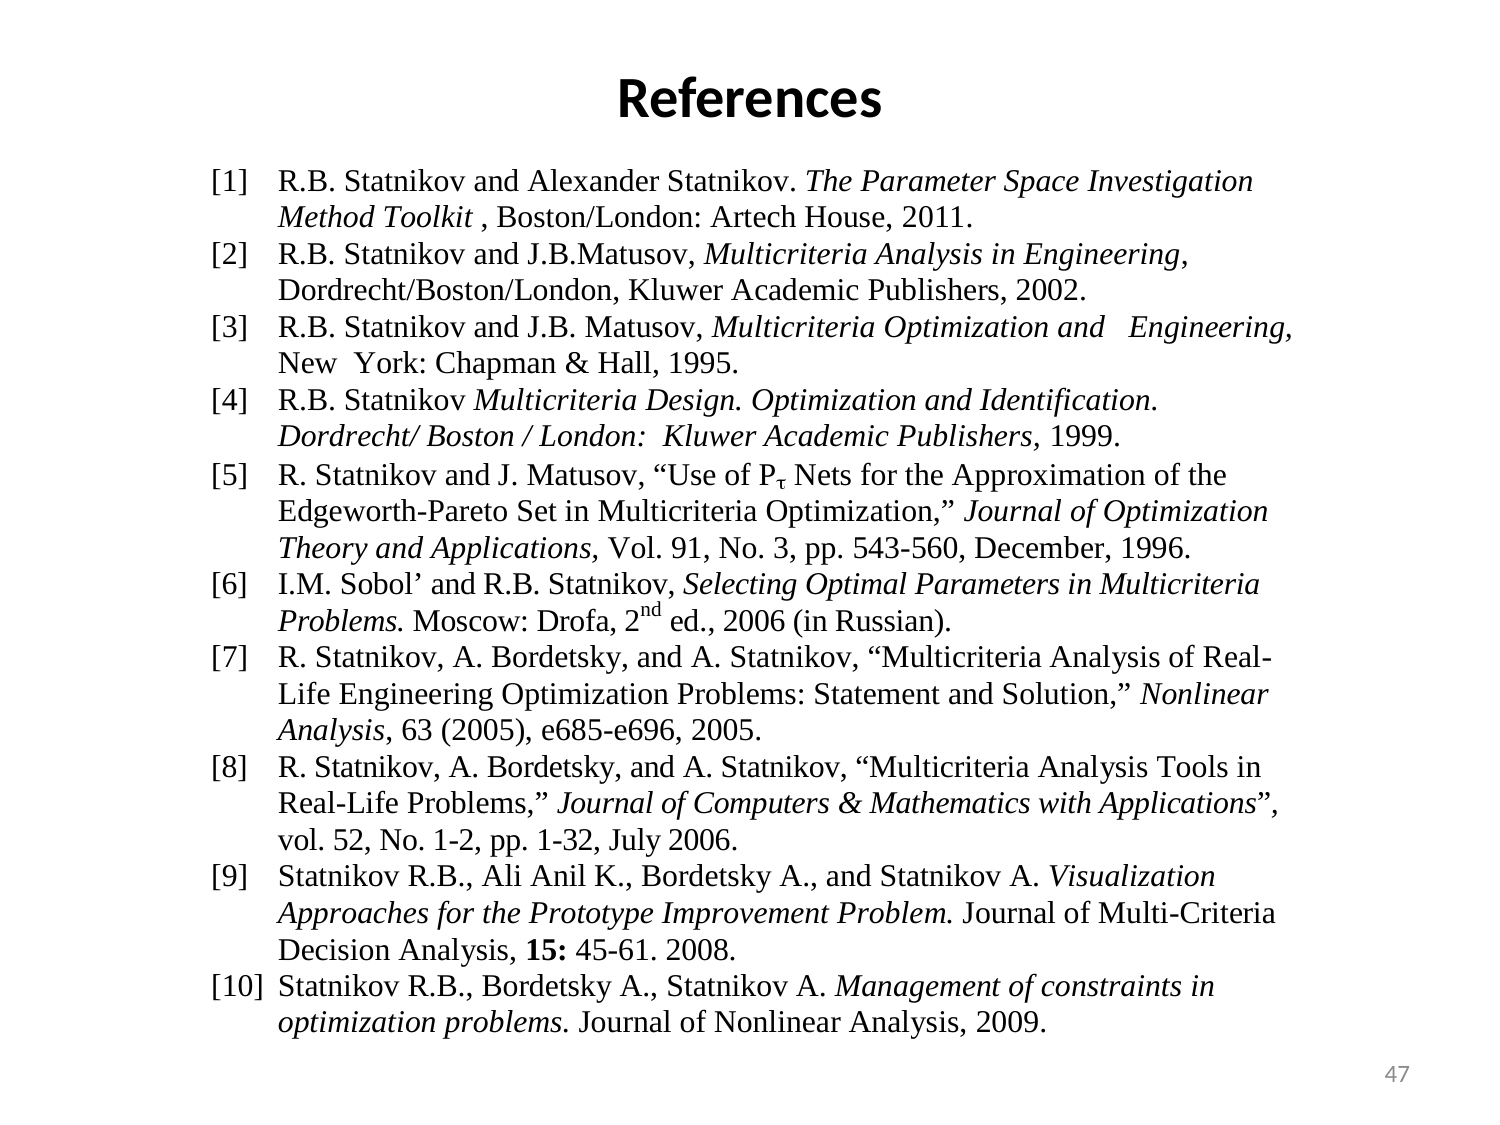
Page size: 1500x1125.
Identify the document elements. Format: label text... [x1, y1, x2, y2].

title References [75, 0, 1425, 188]
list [163, 162, 1310, 1078]
slide_number 47 [1074, 1042, 1425, 1103]
